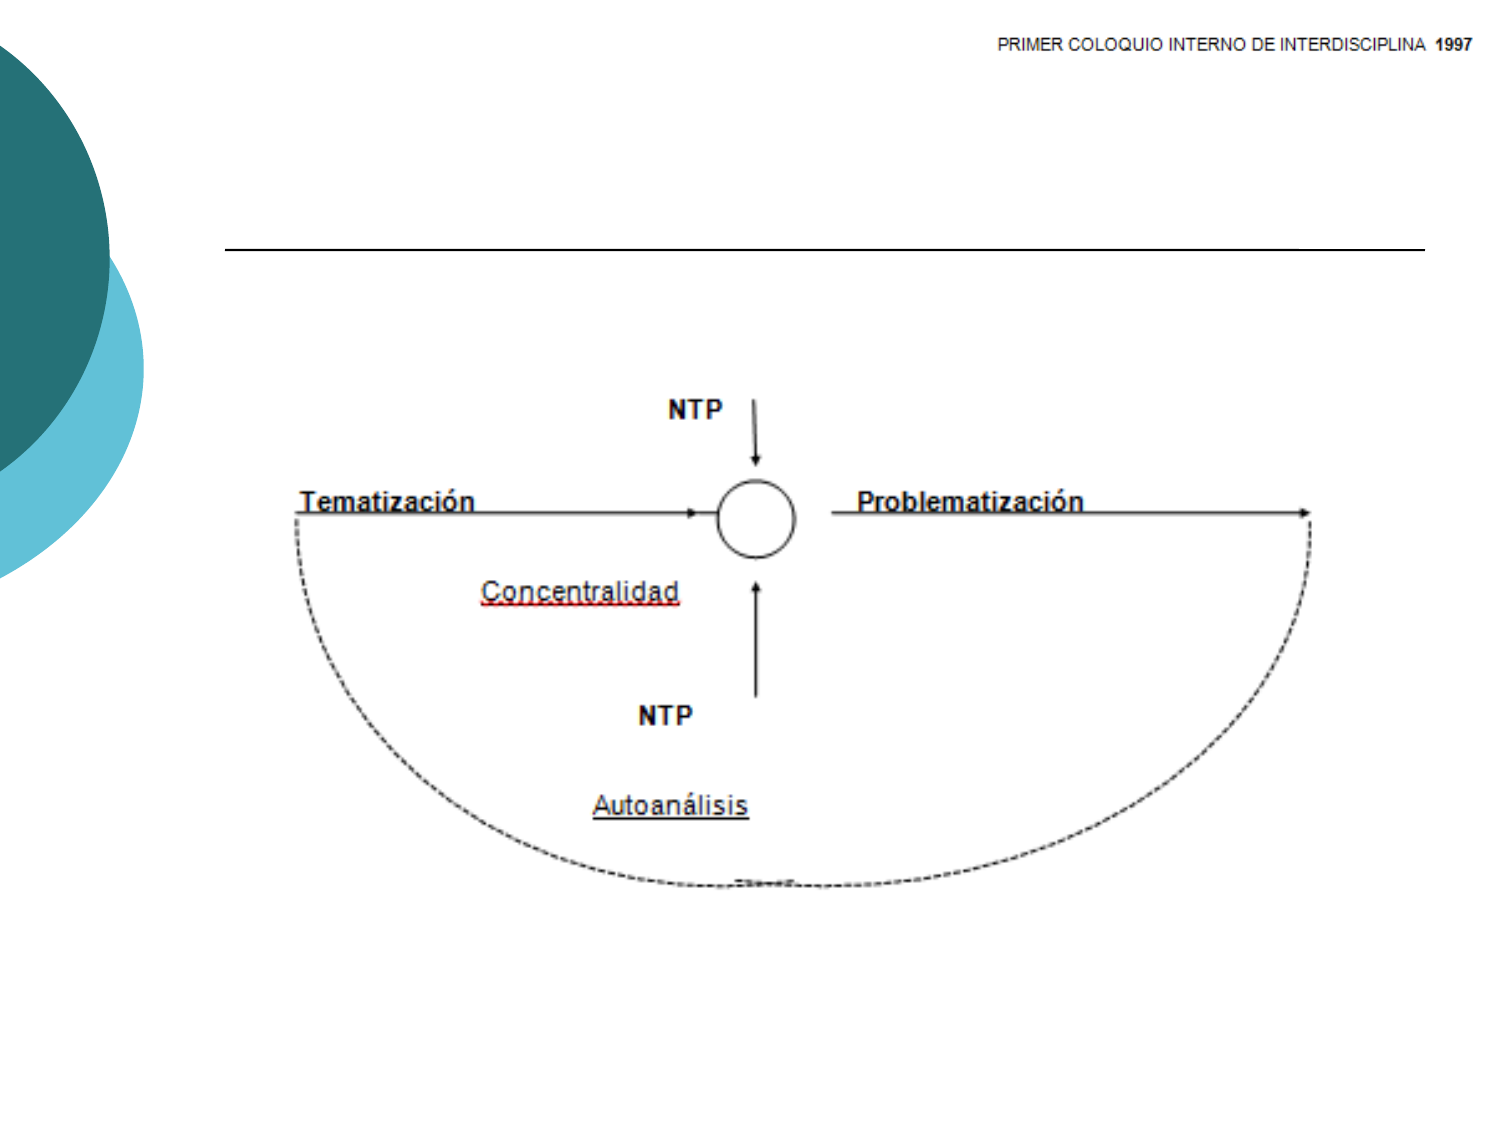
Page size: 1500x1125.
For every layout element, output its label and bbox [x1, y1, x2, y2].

picture [253, 278, 1399, 935]
picture [990, 30, 1479, 64]
